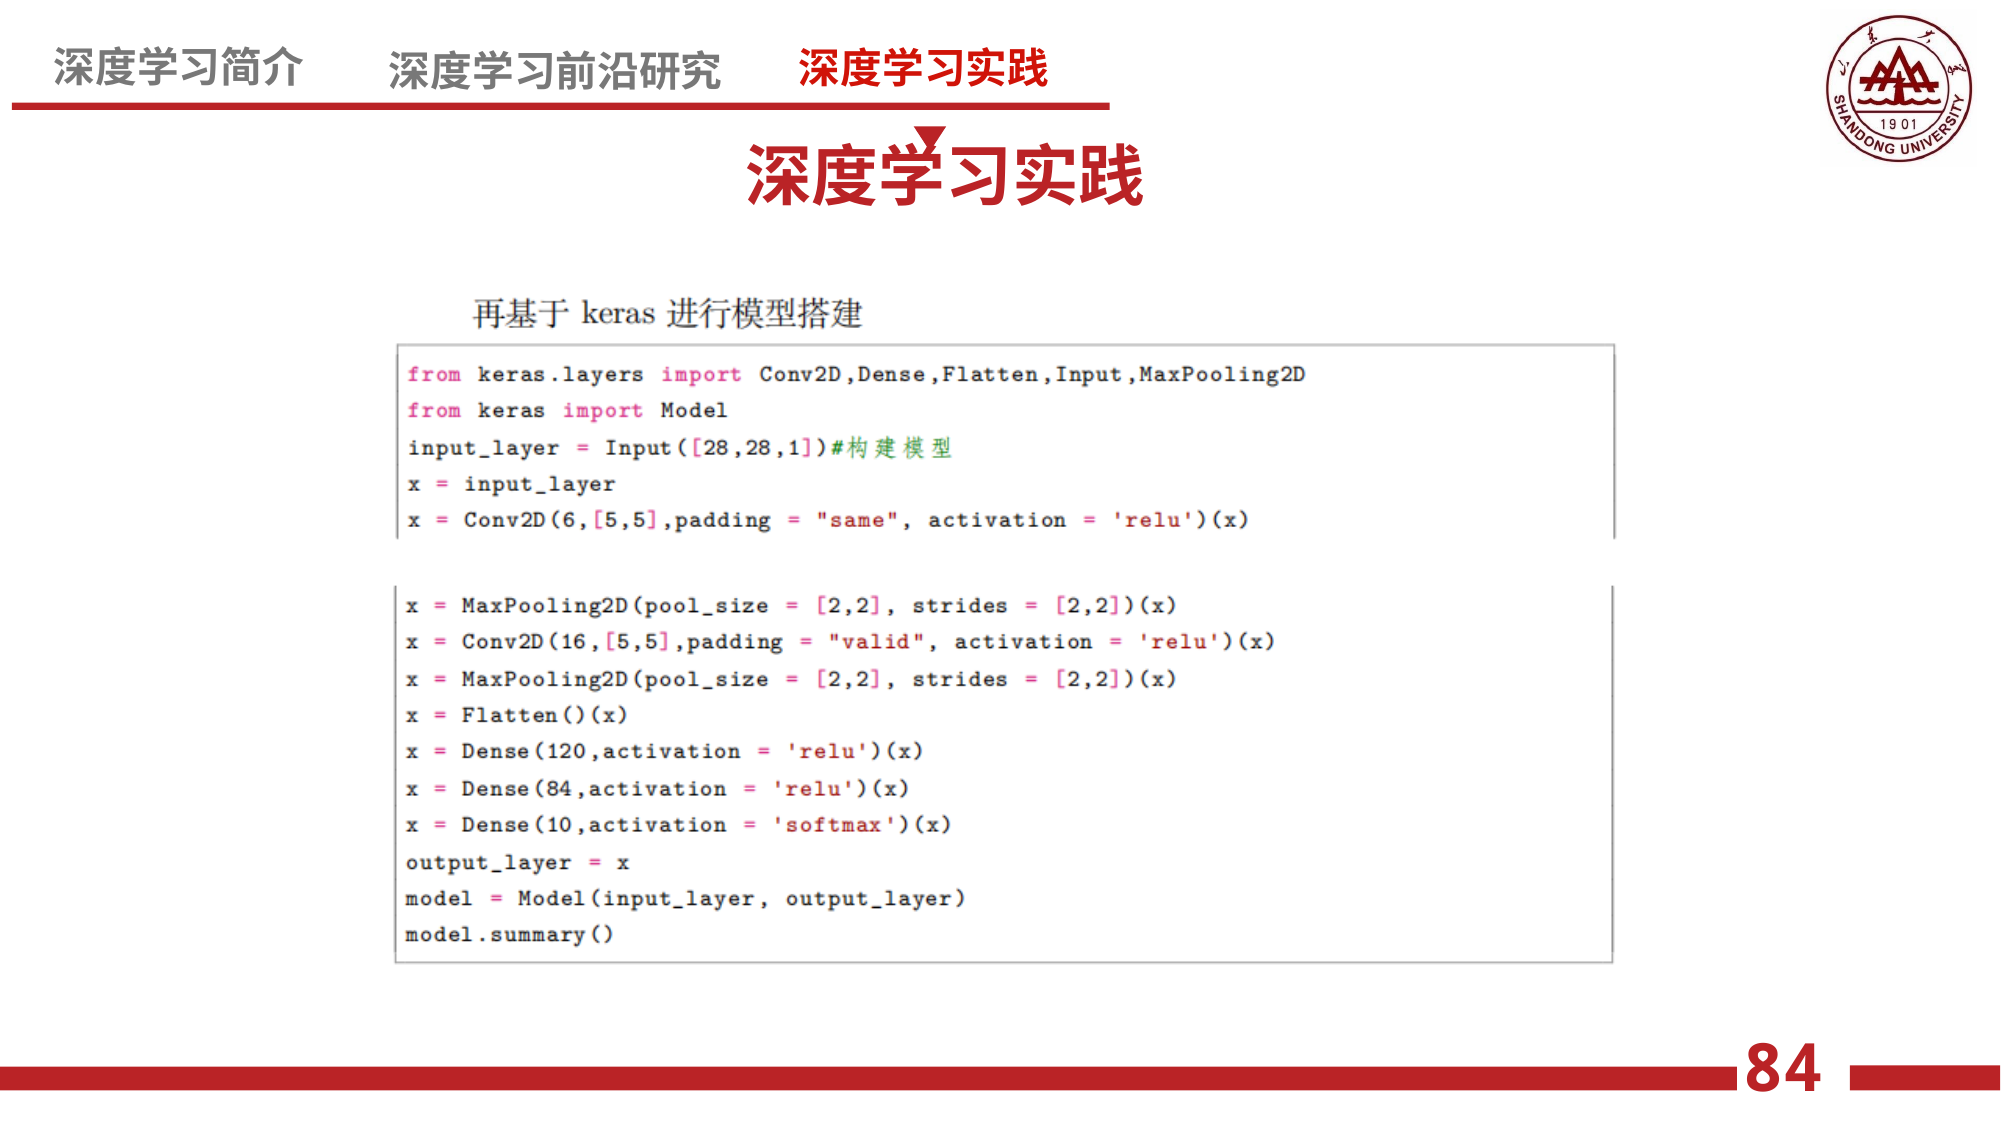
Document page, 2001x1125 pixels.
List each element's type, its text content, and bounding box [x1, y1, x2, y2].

picture [367, 281, 1634, 979]
text_box 深度学习实践 [699, 126, 1161, 222]
picture [1820, 9, 1977, 167]
